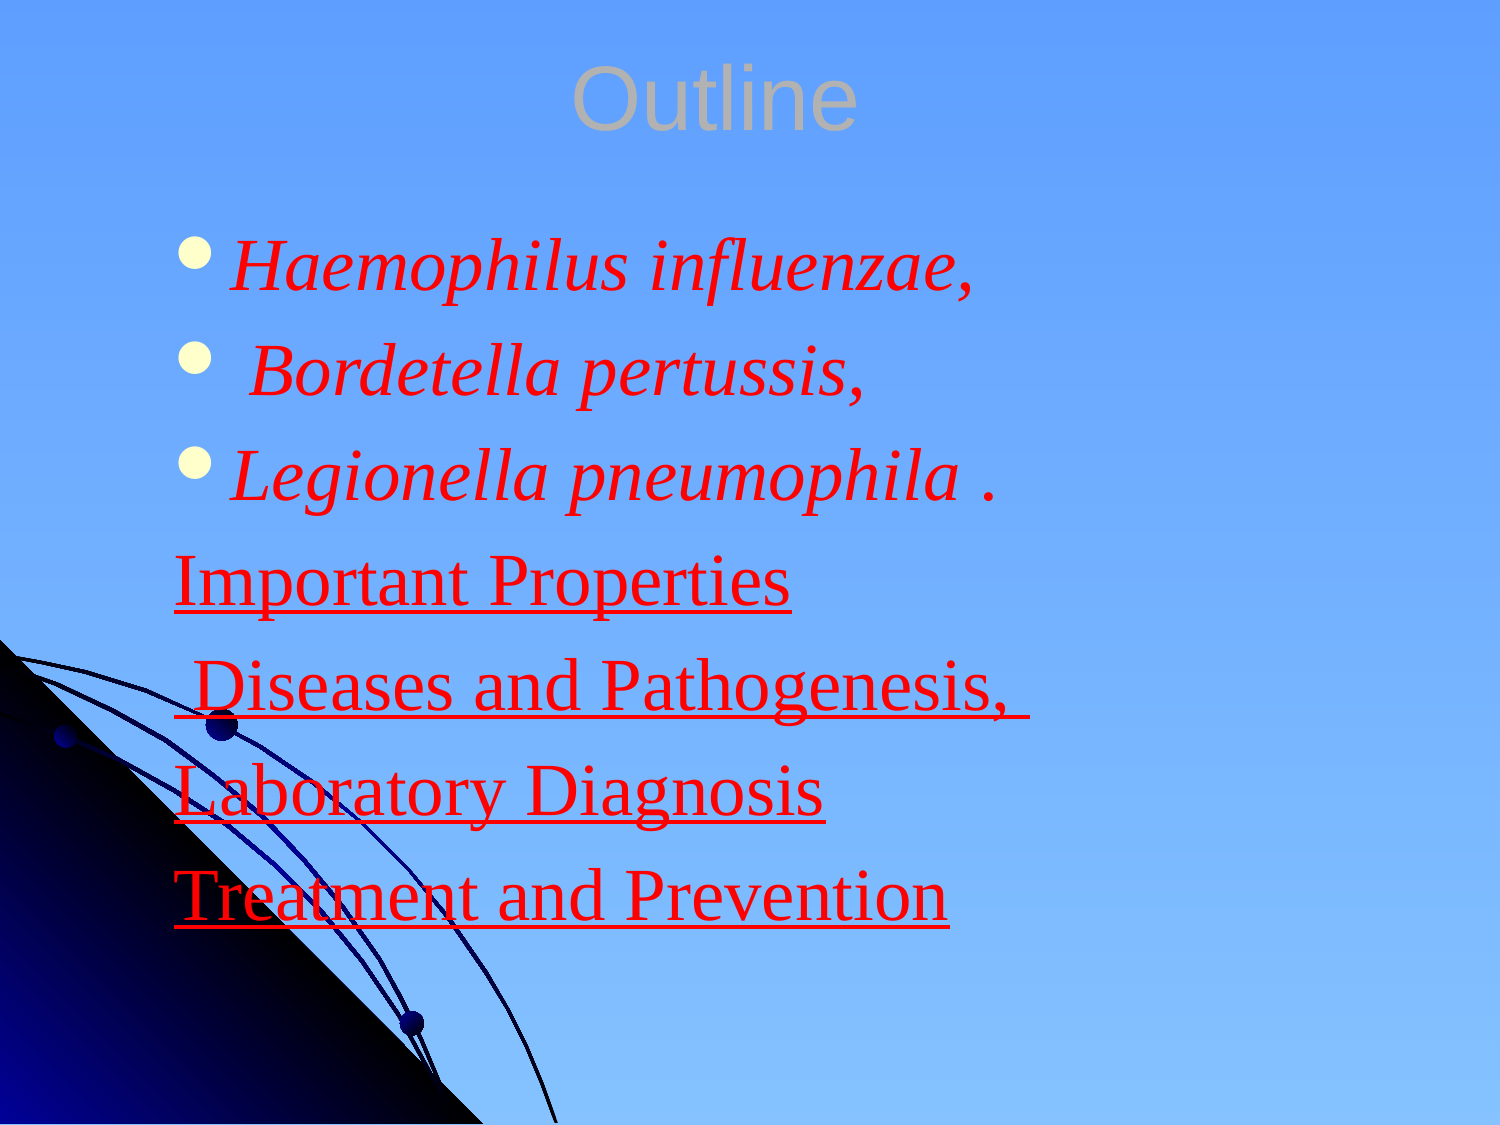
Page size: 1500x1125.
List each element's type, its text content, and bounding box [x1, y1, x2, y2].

list Haemophilus influenzae, Bordetella pertussis, Legionella pneumophila . Important Properties Diseases and Pathogenesis, Laboratory Diagnosis Treatment and Prevention [158, 207, 1307, 952]
title Outline [40, 0, 1391, 188]
